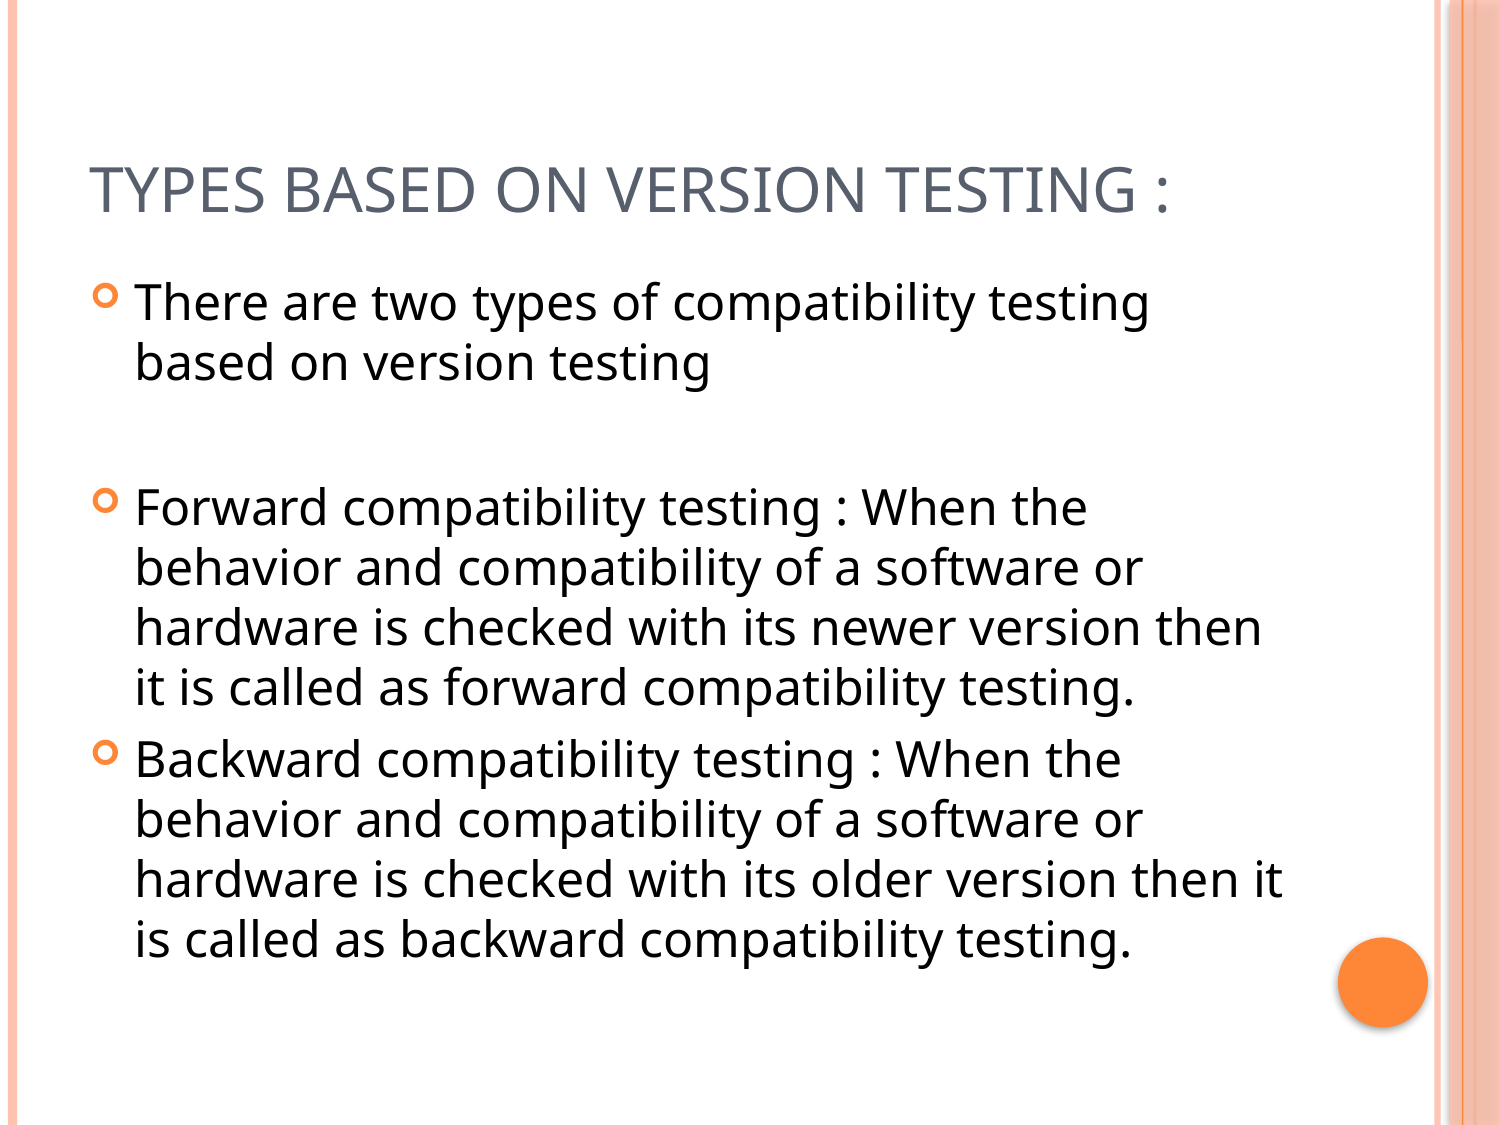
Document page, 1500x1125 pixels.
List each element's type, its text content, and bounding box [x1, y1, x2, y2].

list There are two types of compatibility testing based on version testing Forward compatibility testing : When the behavior and compatibility of a software or hardware is checked with its newer version then it is called as forward compatibility testing. Backward compatibility testing : When the behavior and compatibility of a software or hardware is checked with its older version then it is called as backward compatibility testing. [75, 262, 1300, 1062]
title Types based on Version Testing : [75, 45, 1300, 233]
